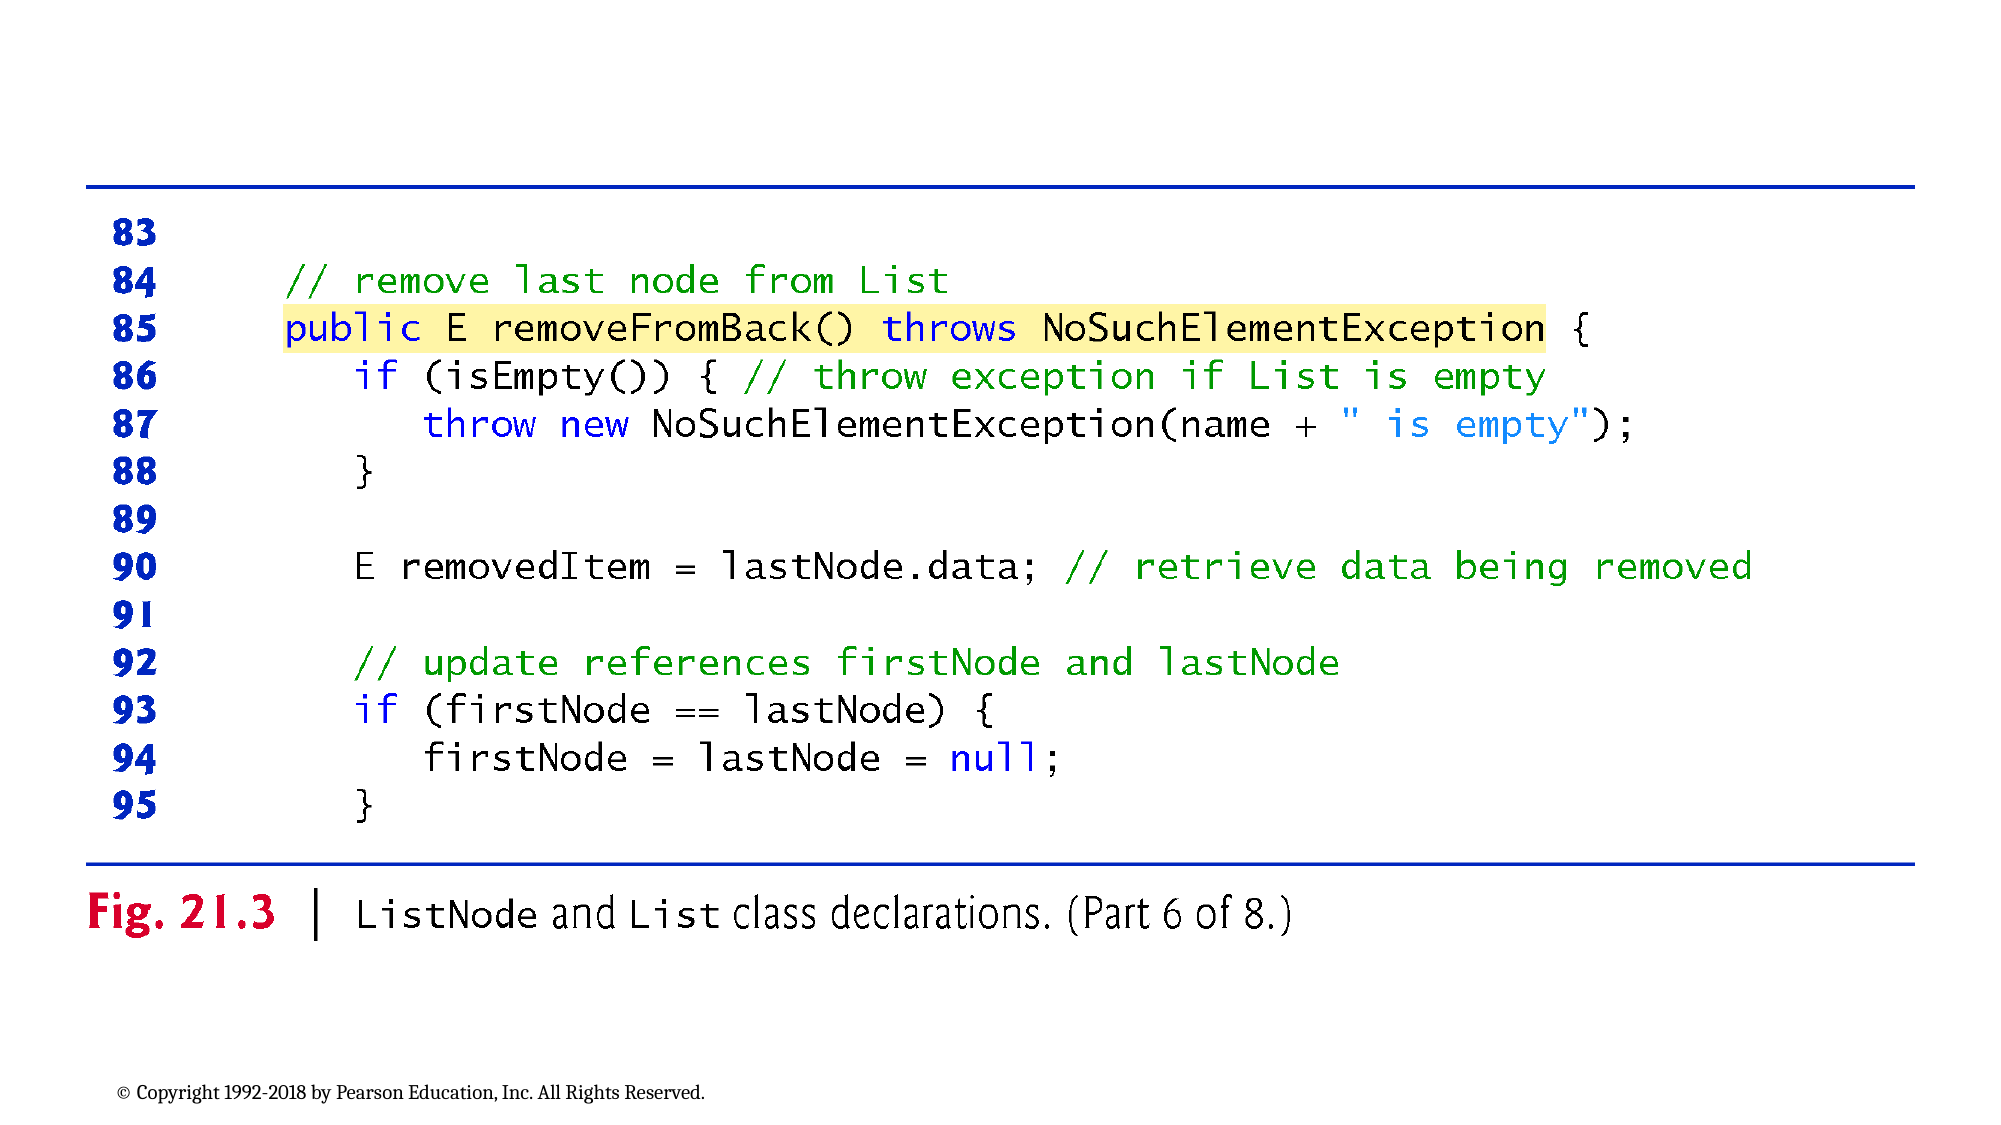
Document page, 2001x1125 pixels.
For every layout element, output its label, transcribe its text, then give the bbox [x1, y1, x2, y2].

picture [0, 99, 2000, 1026]
footer © Copyright 1992-2018 by Pearson Education, Inc. All Rights Reserved. [99, 1051, 1473, 1112]
